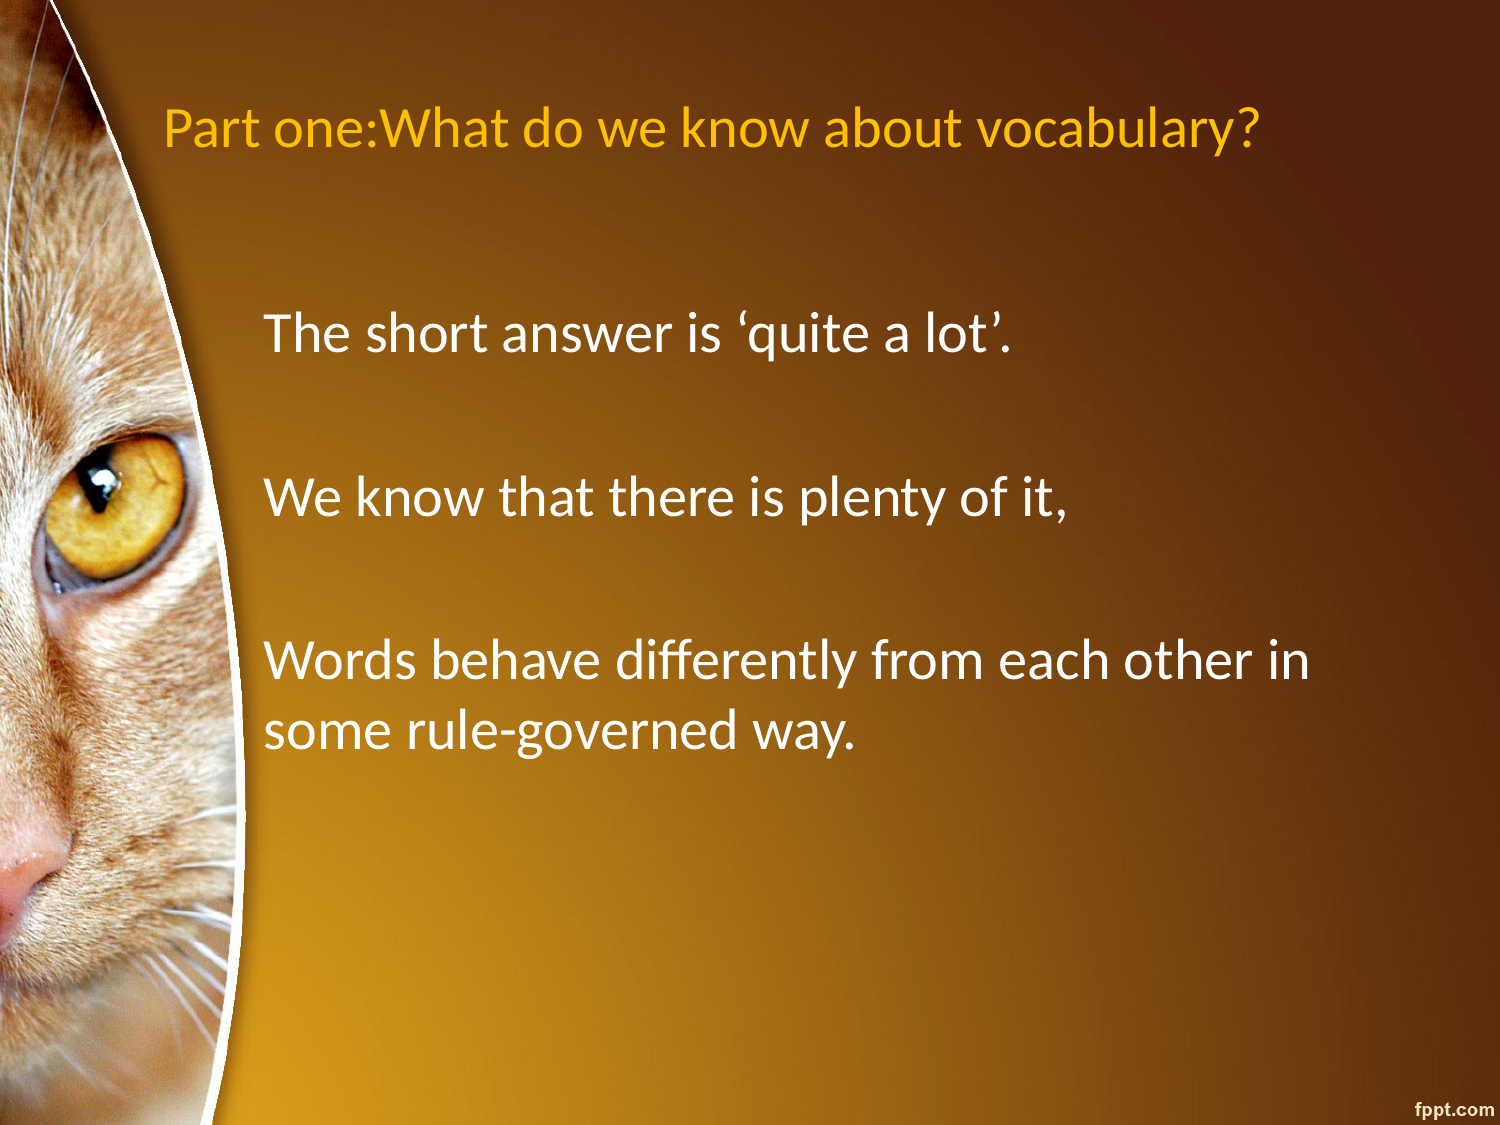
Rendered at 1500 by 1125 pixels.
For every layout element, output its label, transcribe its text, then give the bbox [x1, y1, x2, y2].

title Part one:What do we know about vocabulary? [148, 61, 1477, 187]
picture [0, 0, 1500, 1125]
list The short answer is ‘quite a lot’. We know that there is plenty of it, Words behave differently from each other in some rule-governed way. [248, 286, 1452, 989]
